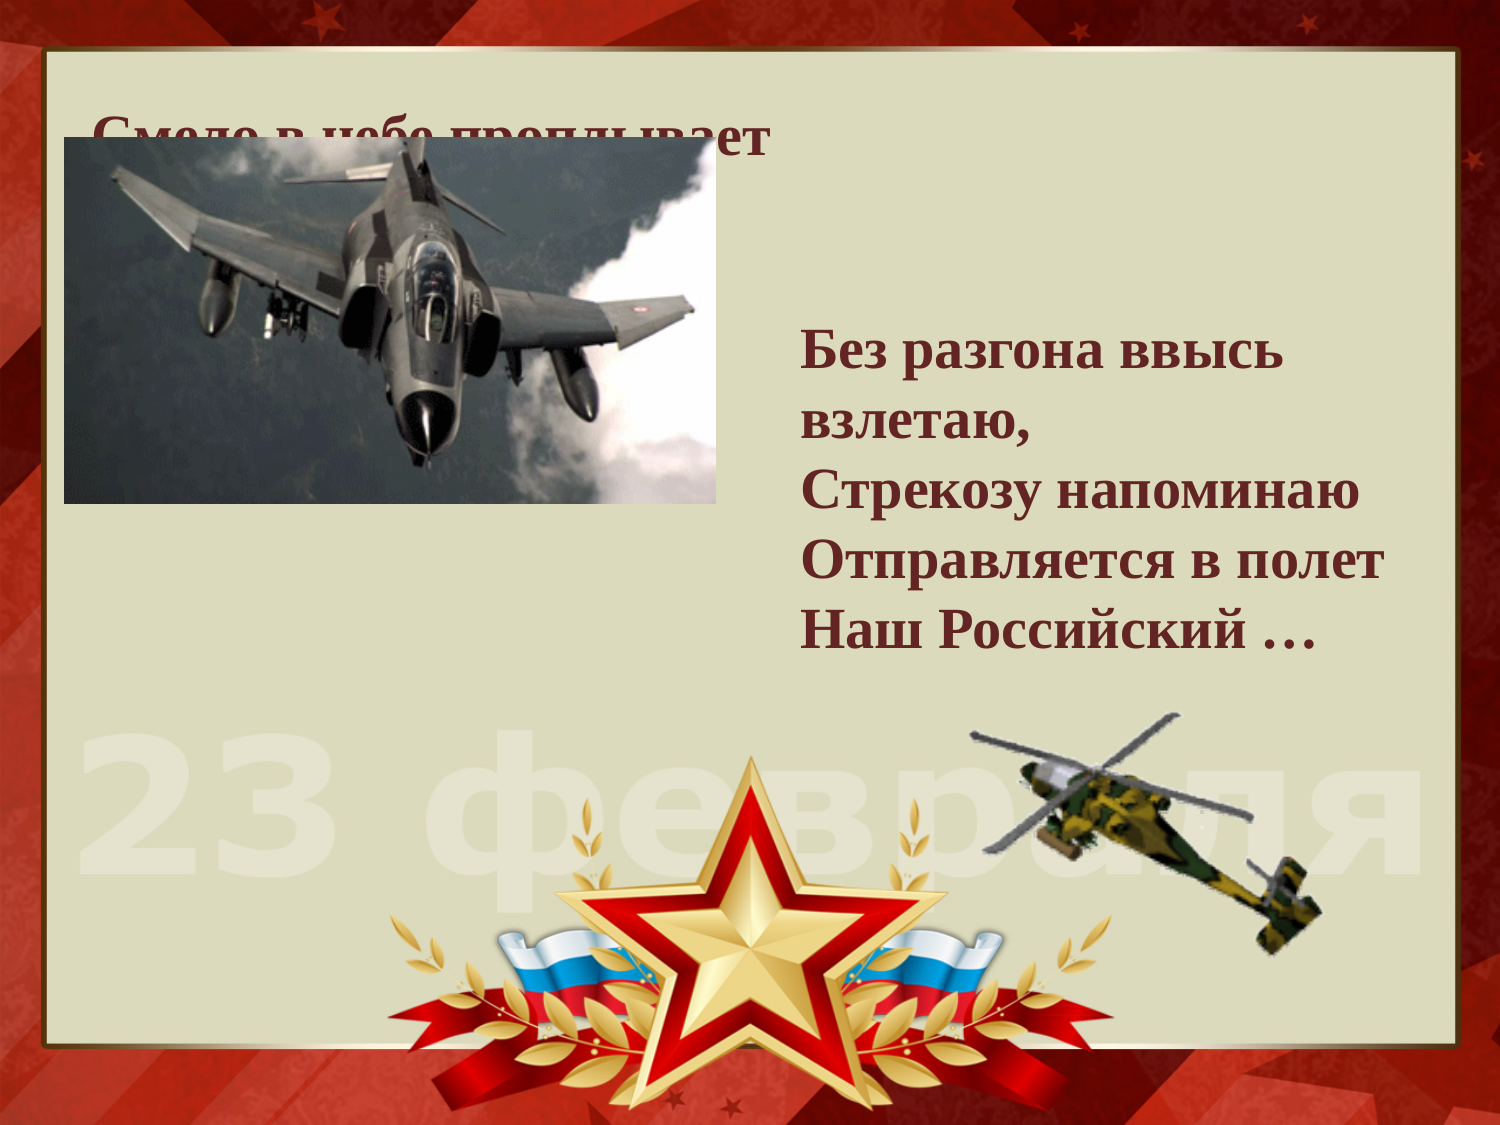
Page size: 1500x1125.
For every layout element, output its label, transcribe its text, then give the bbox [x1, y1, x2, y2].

picture [0, 0, 1500, 1125]
text_box Без разгона ввысь взлетаю, Стрекозу напоминаю Отправляется в полет Наш Российский … [785, 302, 1500, 738]
text_box Смело в небе проплывает Обгоняя птиц полет Человек им управляет Что такое? [76, 90, 792, 455]
